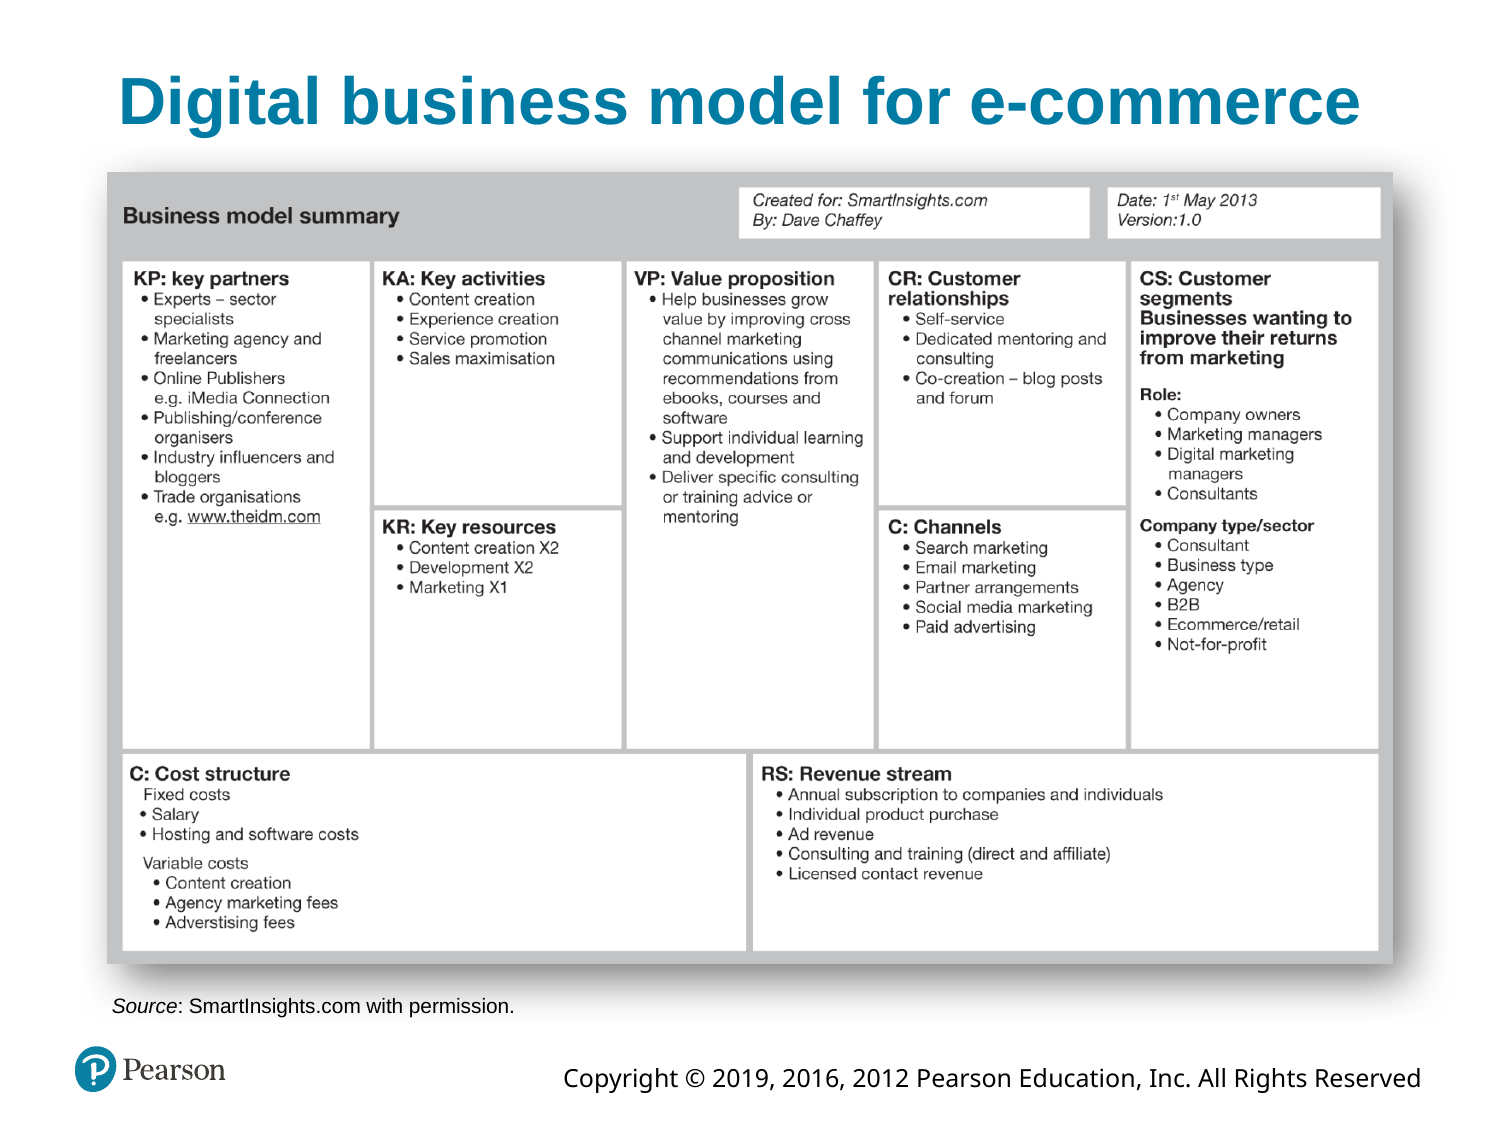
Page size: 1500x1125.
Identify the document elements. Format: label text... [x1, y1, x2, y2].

text_box Source: SmartInsights.com with permission. [97, 984, 530, 1025]
title Digital business model for e-commerce [75, 44, 1425, 151]
picture [107, 172, 1393, 964]
